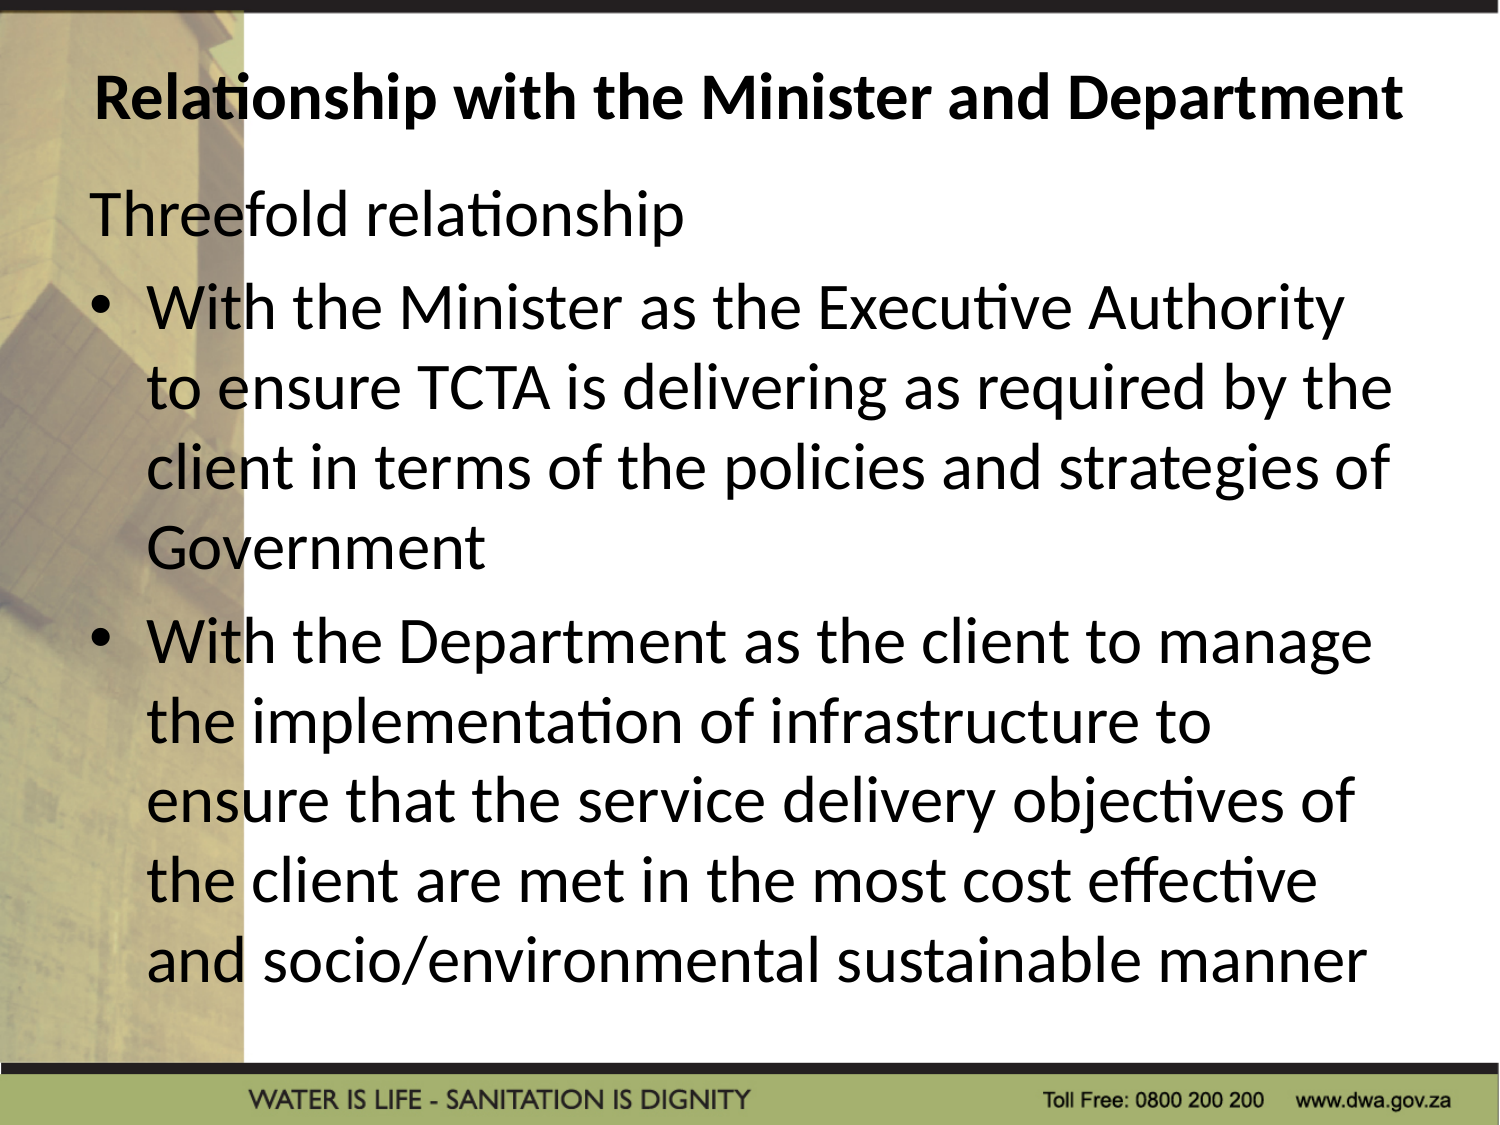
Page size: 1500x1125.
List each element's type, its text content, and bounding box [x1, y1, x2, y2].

picture [0, 0, 1500, 1125]
list Threefold relationship With the Minister as the Executive Authority to ensure TCTA is delivering as required by the client in terms of the policies and strategies of Government With the Department as the client to manage the implementation of infrastructure to ensure that the service delivery objectives of the client are met in the most cost effective and socio/environmental sustainable manner [75, 162, 1425, 905]
title Relationship with the Minister and Department [75, 45, 1425, 162]
